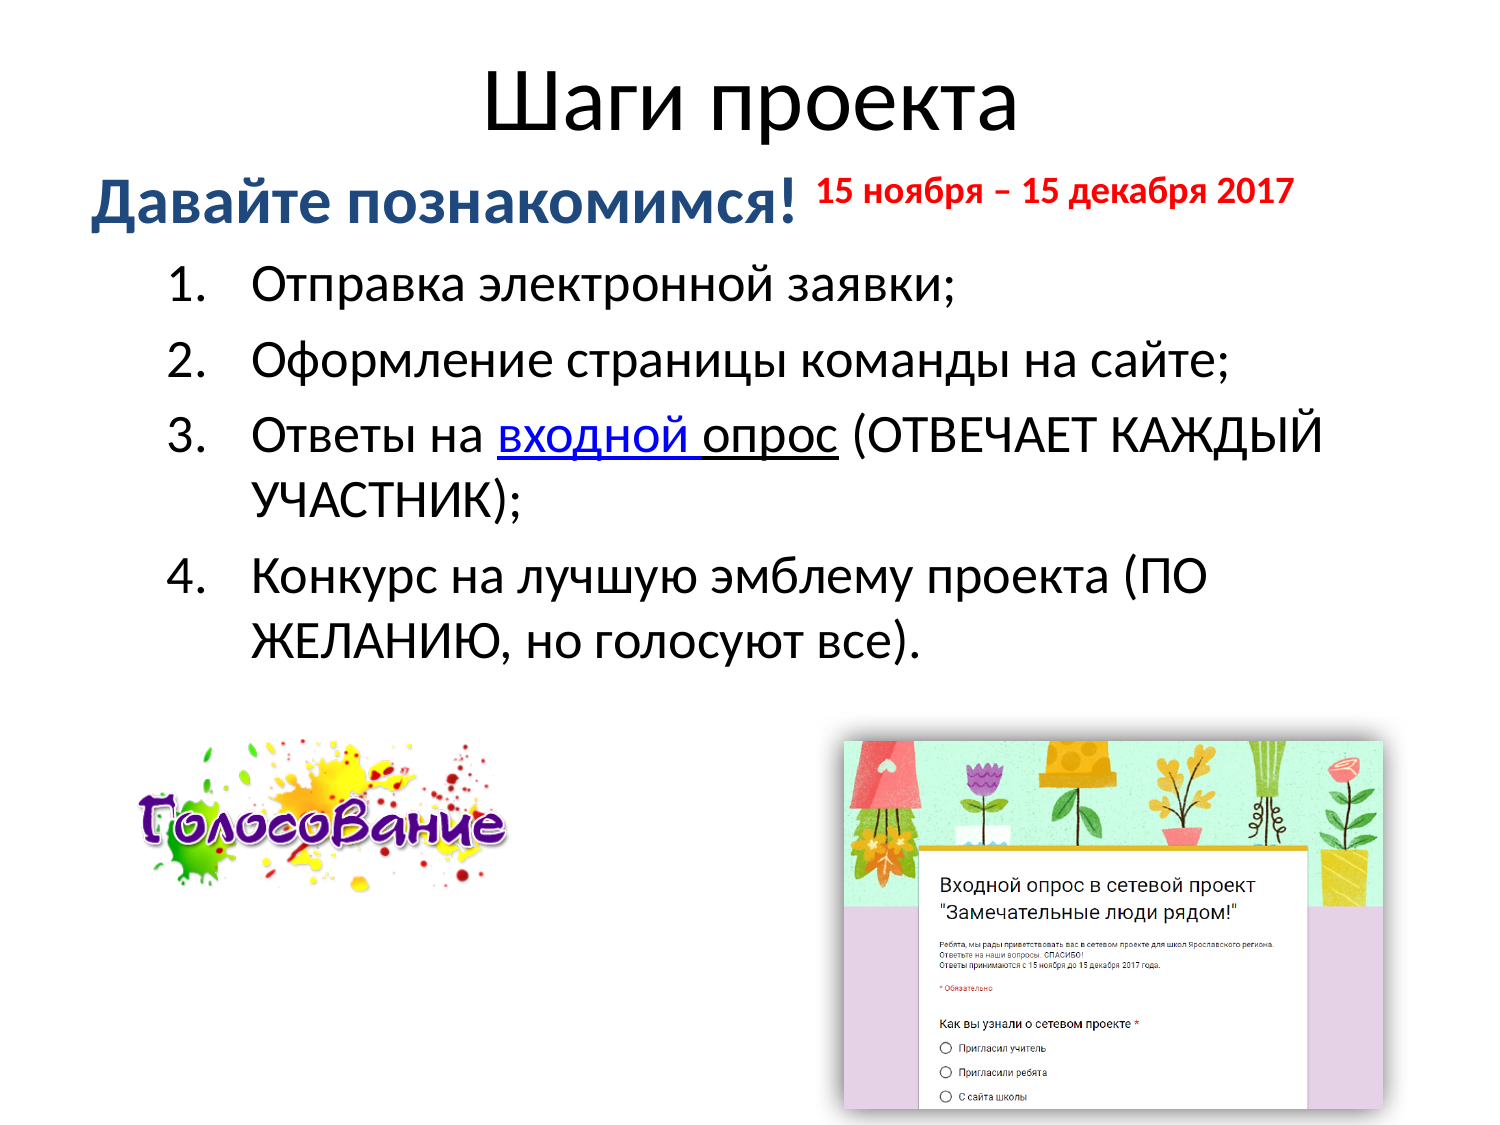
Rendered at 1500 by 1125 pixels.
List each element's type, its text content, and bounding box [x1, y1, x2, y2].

list Давайте познакомимся! 15 ноября – 15 декабря 2017 Отправка электронной заявки; Оформление страницы команды на сайте; Ответы на входной опрос (ОТВЕЧАЕТ КАЖДЫЙ УЧАСТНИК); Конкурс на лучшую эмблему проекта (ПО ЖЕЛАНИЮ, но голосуют все). [76, 149, 1424, 892]
picture [844, 741, 1383, 1109]
picture [135, 739, 514, 894]
title Шаги проекта [76, 0, 1427, 188]
